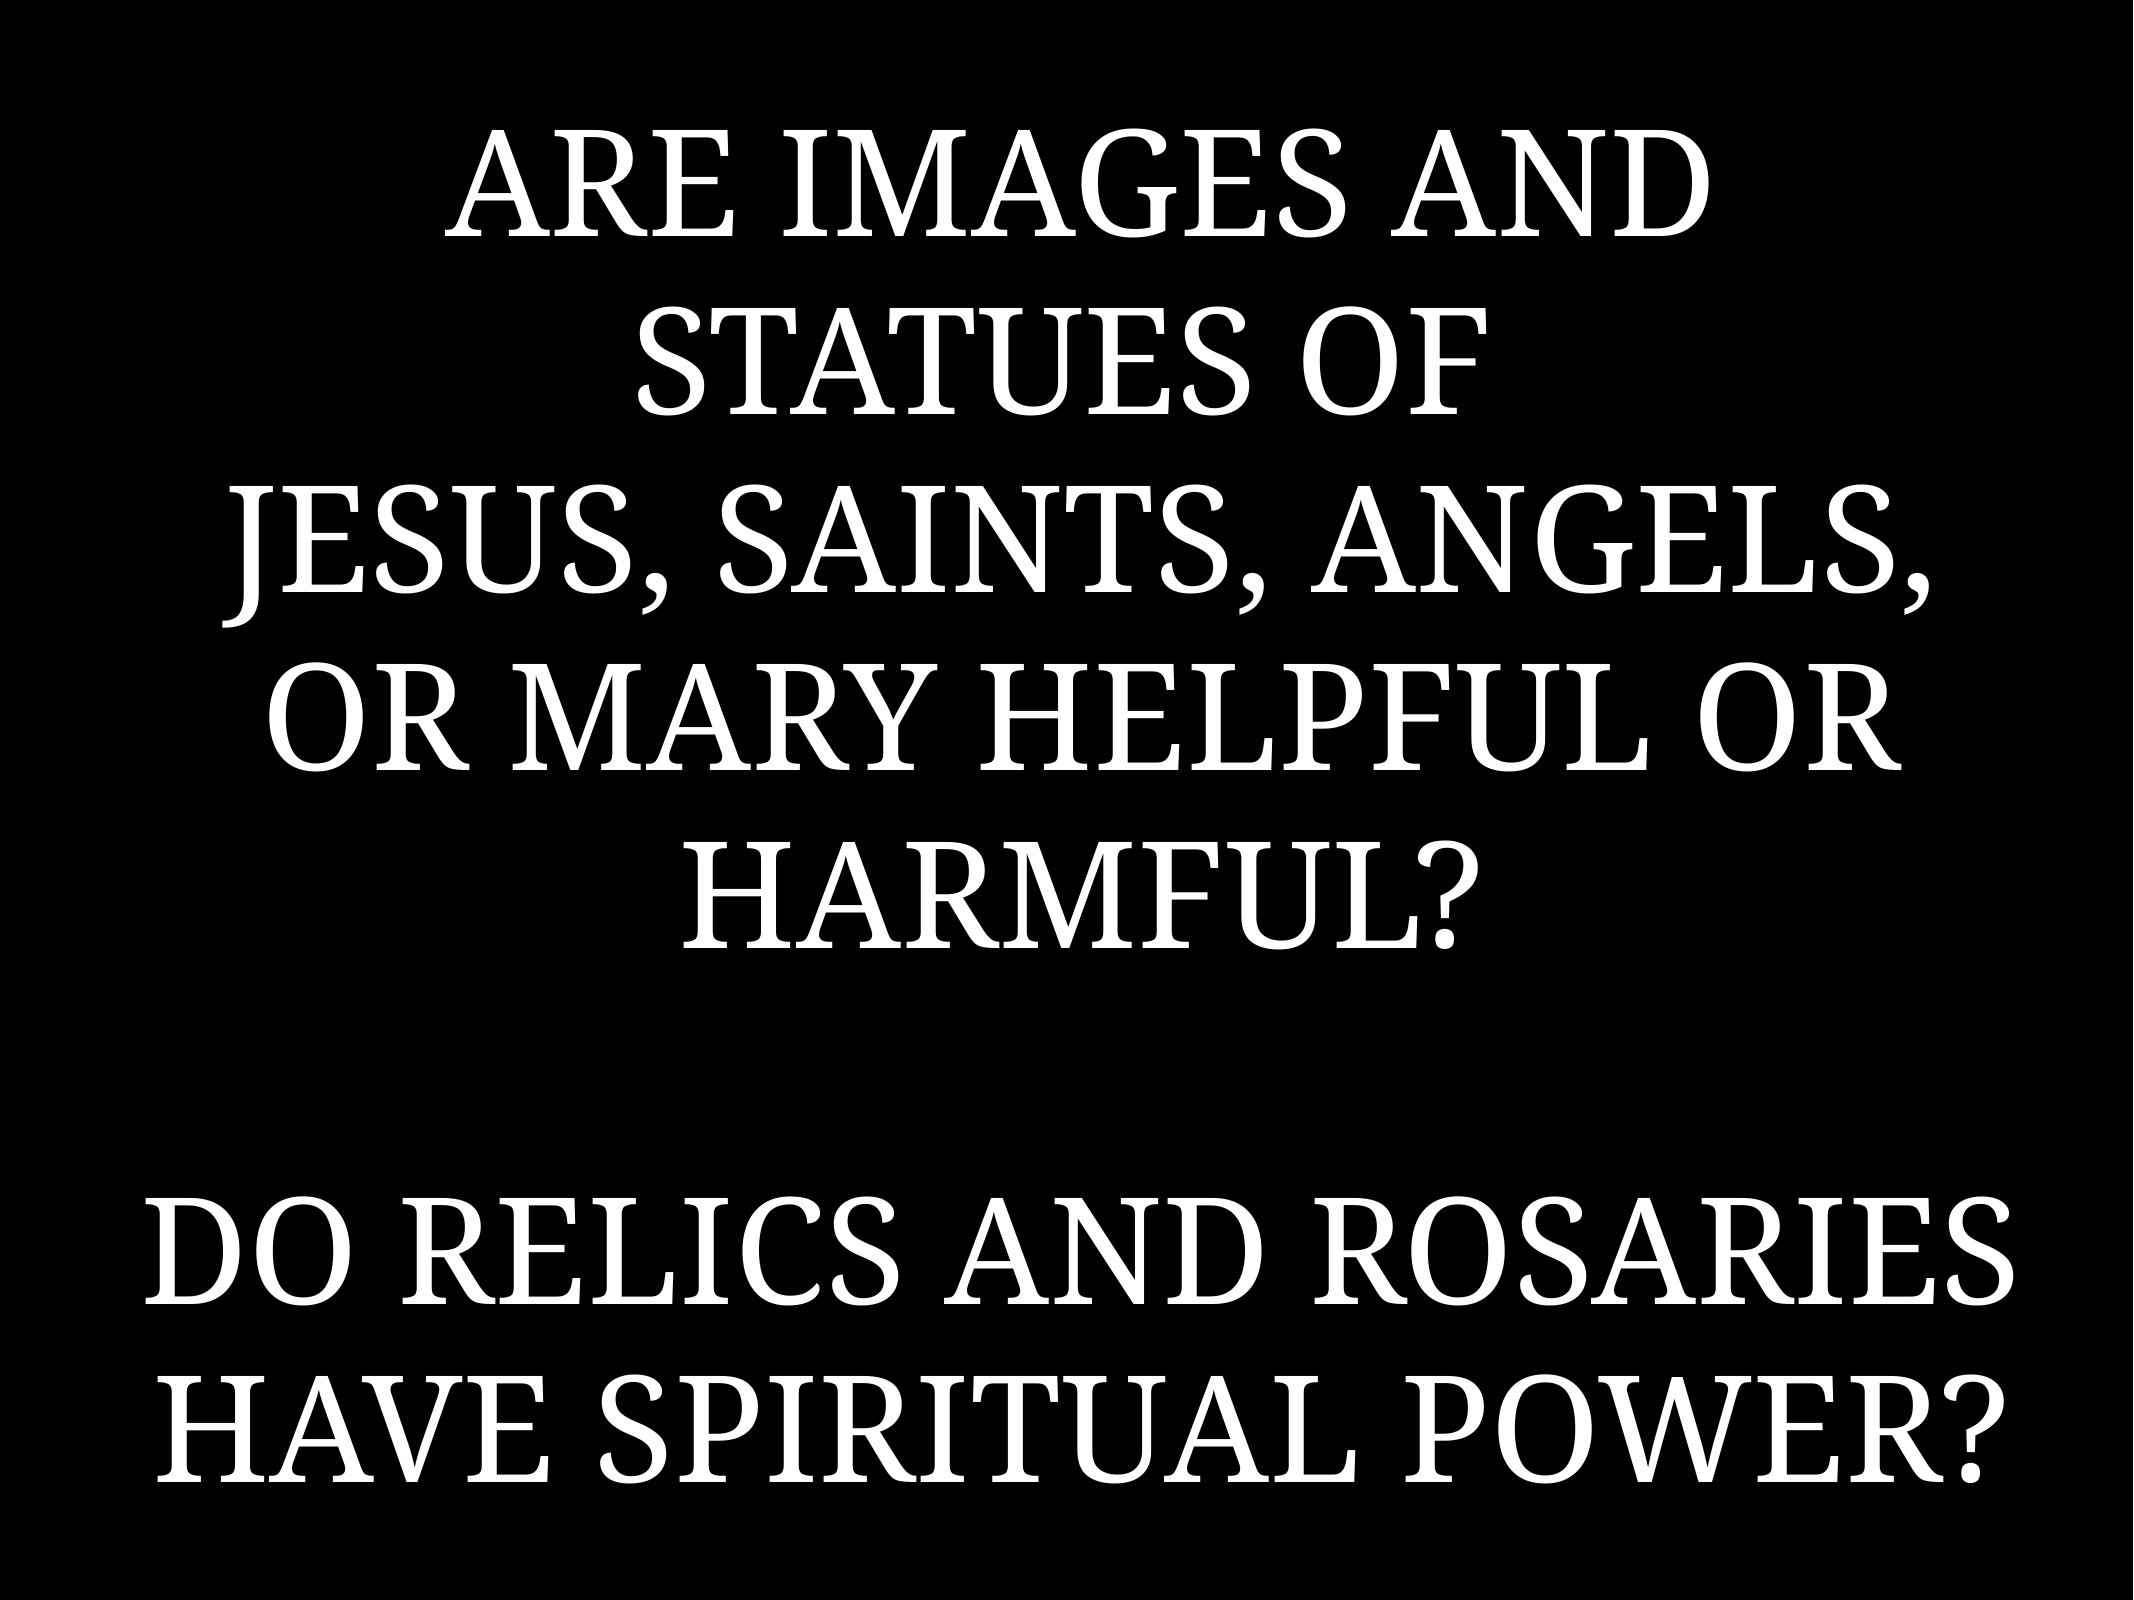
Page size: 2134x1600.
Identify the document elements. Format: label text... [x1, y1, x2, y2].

title ARE IMAGES AND STATUES OF JESUS, SAINTS, ANGELS, OR MARY HELPFUL OR HARMFUL? DO RELICS AND ROSARIES HAVE SPIRITUAL POWER? [109, 110, 2054, 1490]
